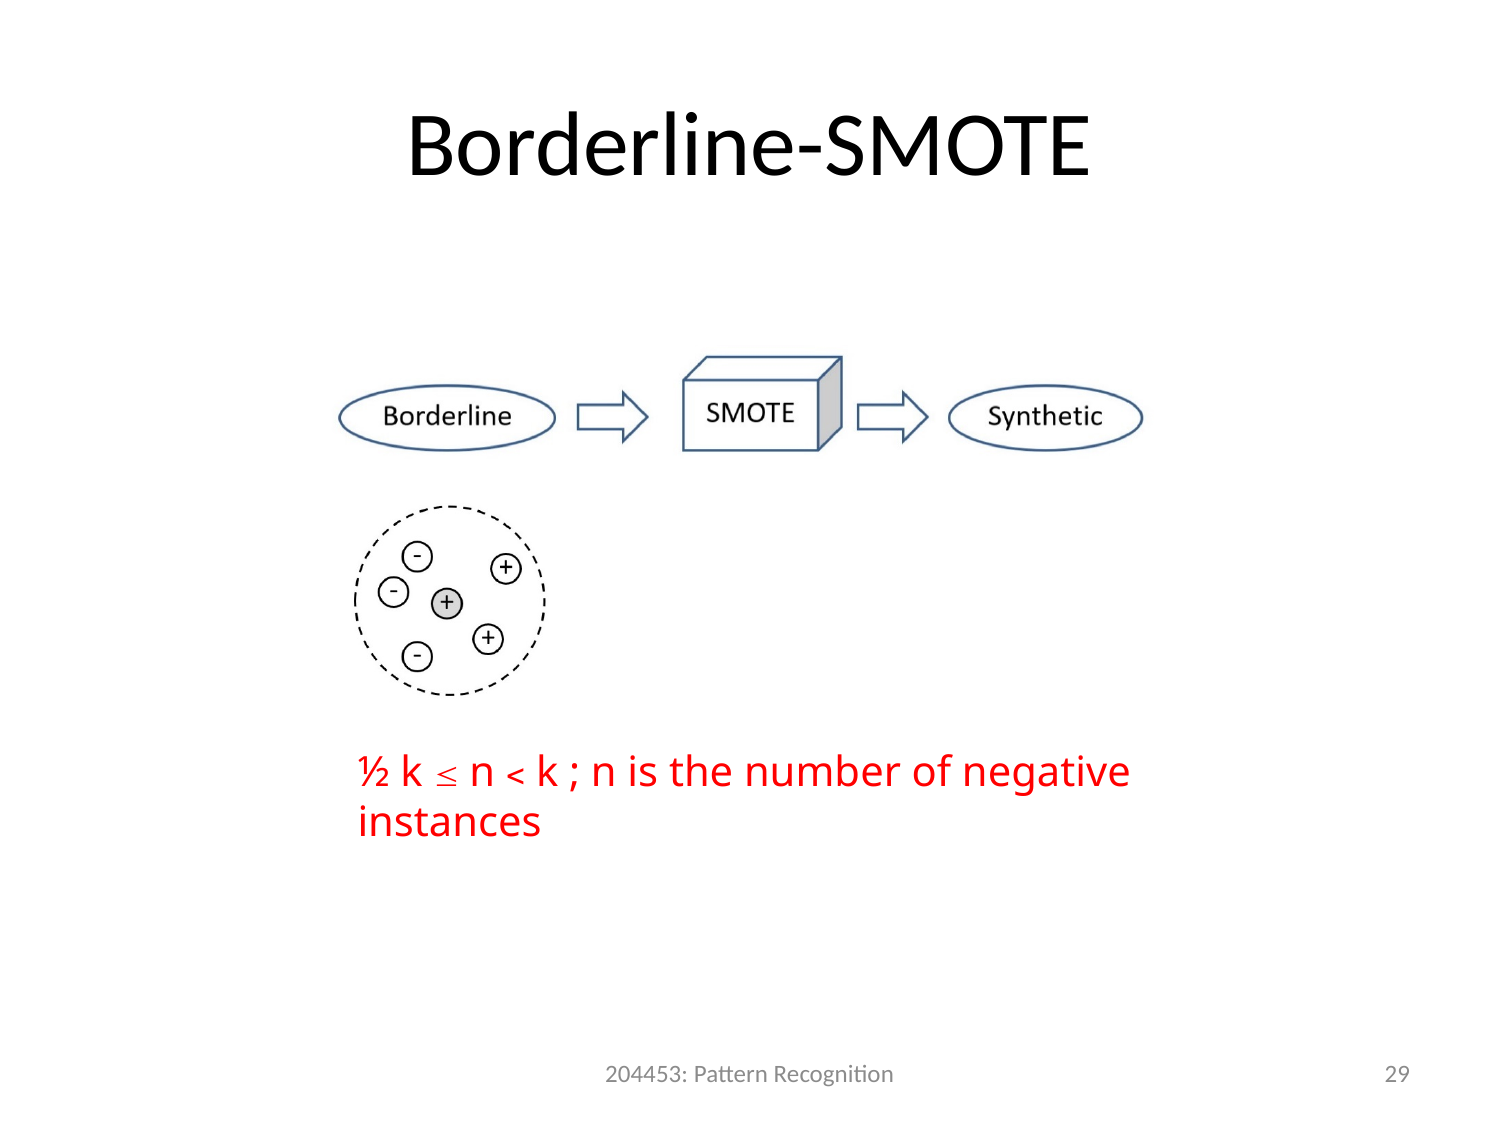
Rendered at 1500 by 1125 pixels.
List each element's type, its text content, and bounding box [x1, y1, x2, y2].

footer 204453: Pattern Recognition [512, 1042, 988, 1103]
picture [345, 496, 555, 706]
text_box ½ k  n  k ; n is the number of negative instances [342, 737, 1312, 852]
title Borderline-SMOTE [75, 45, 1425, 233]
slide_number 29 [1074, 1042, 1425, 1103]
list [312, 334, 1155, 498]
